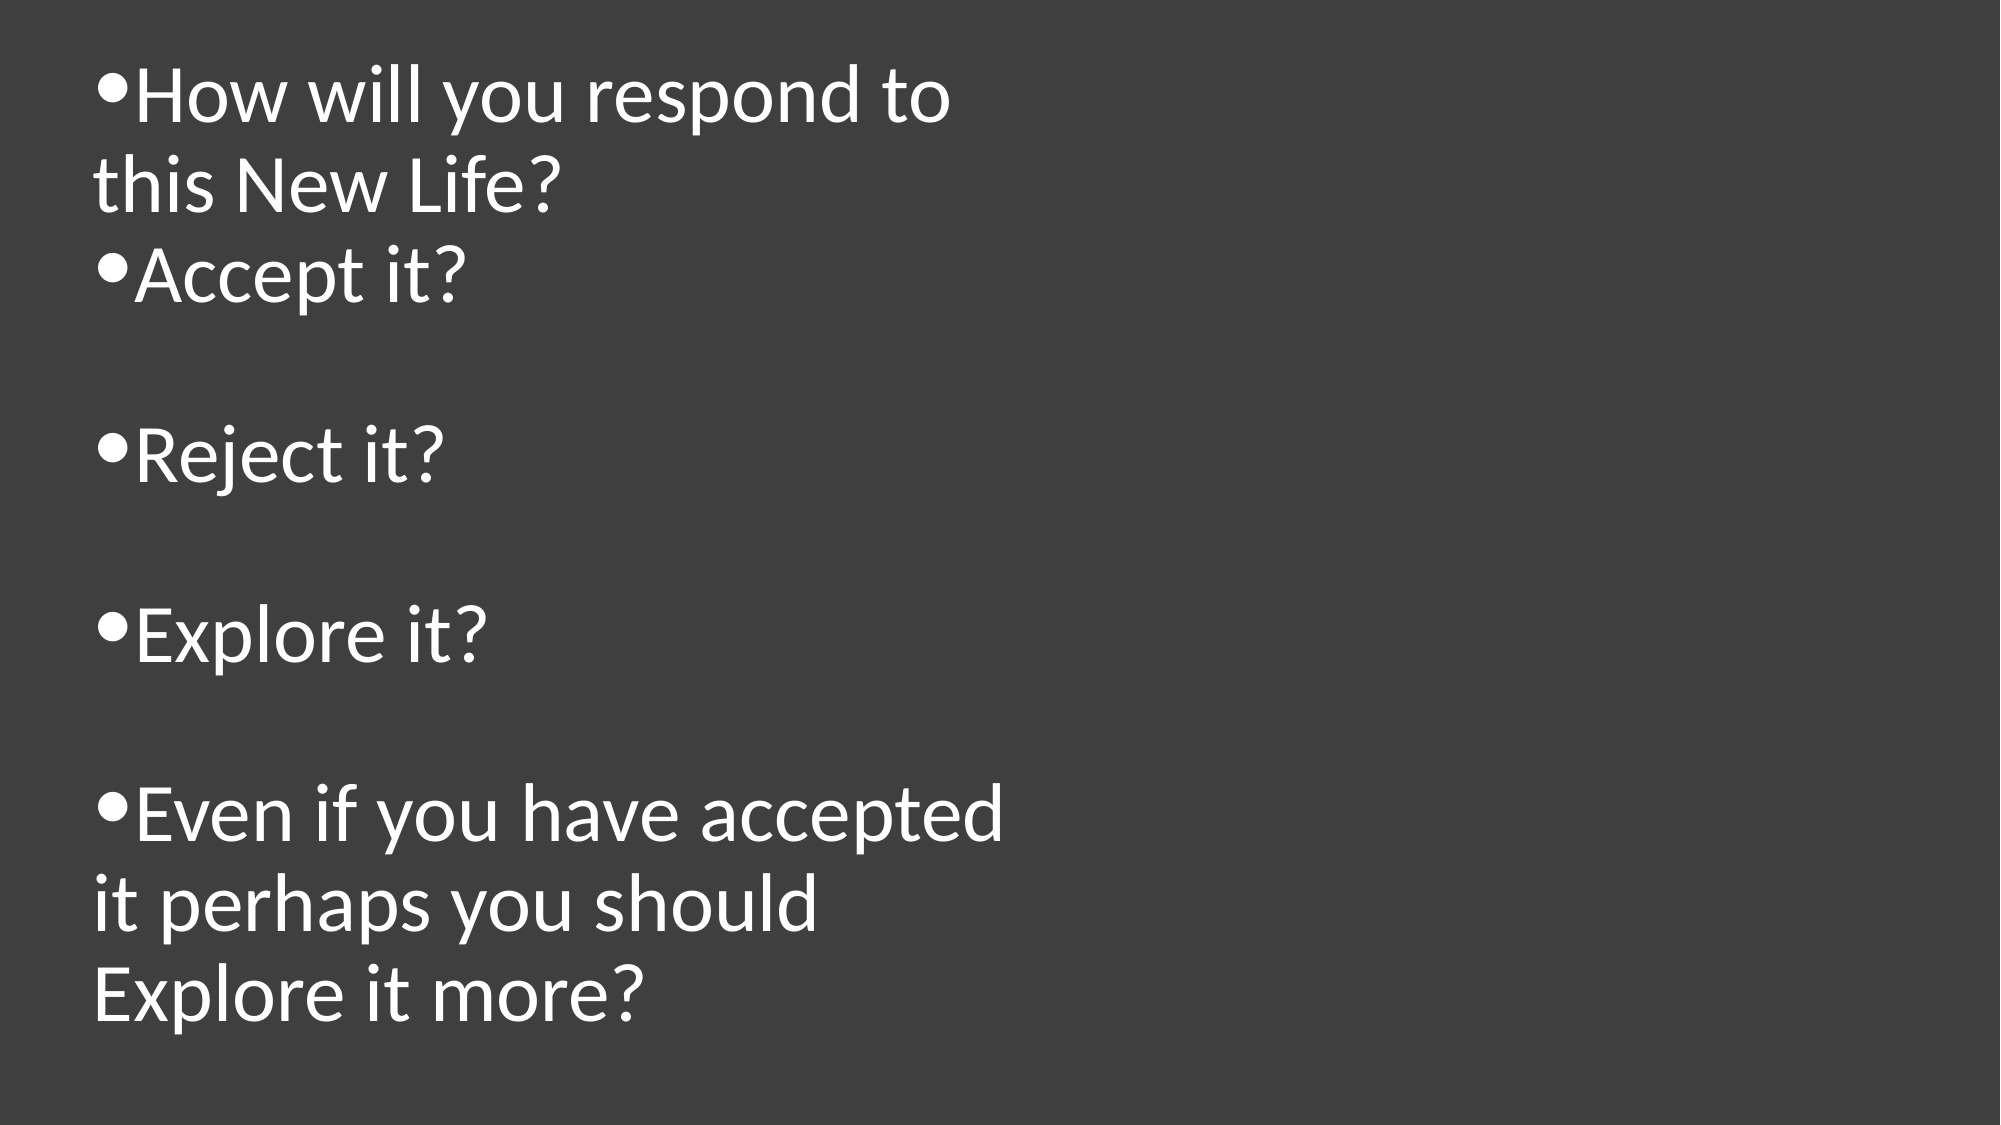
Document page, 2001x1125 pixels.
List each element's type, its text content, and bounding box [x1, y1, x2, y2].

text_box How will you respond to this New Life? Accept it? Reject it? Explore it? Even if you have accepted it perhaps you should Explore it more? [77, 43, 1040, 1082]
